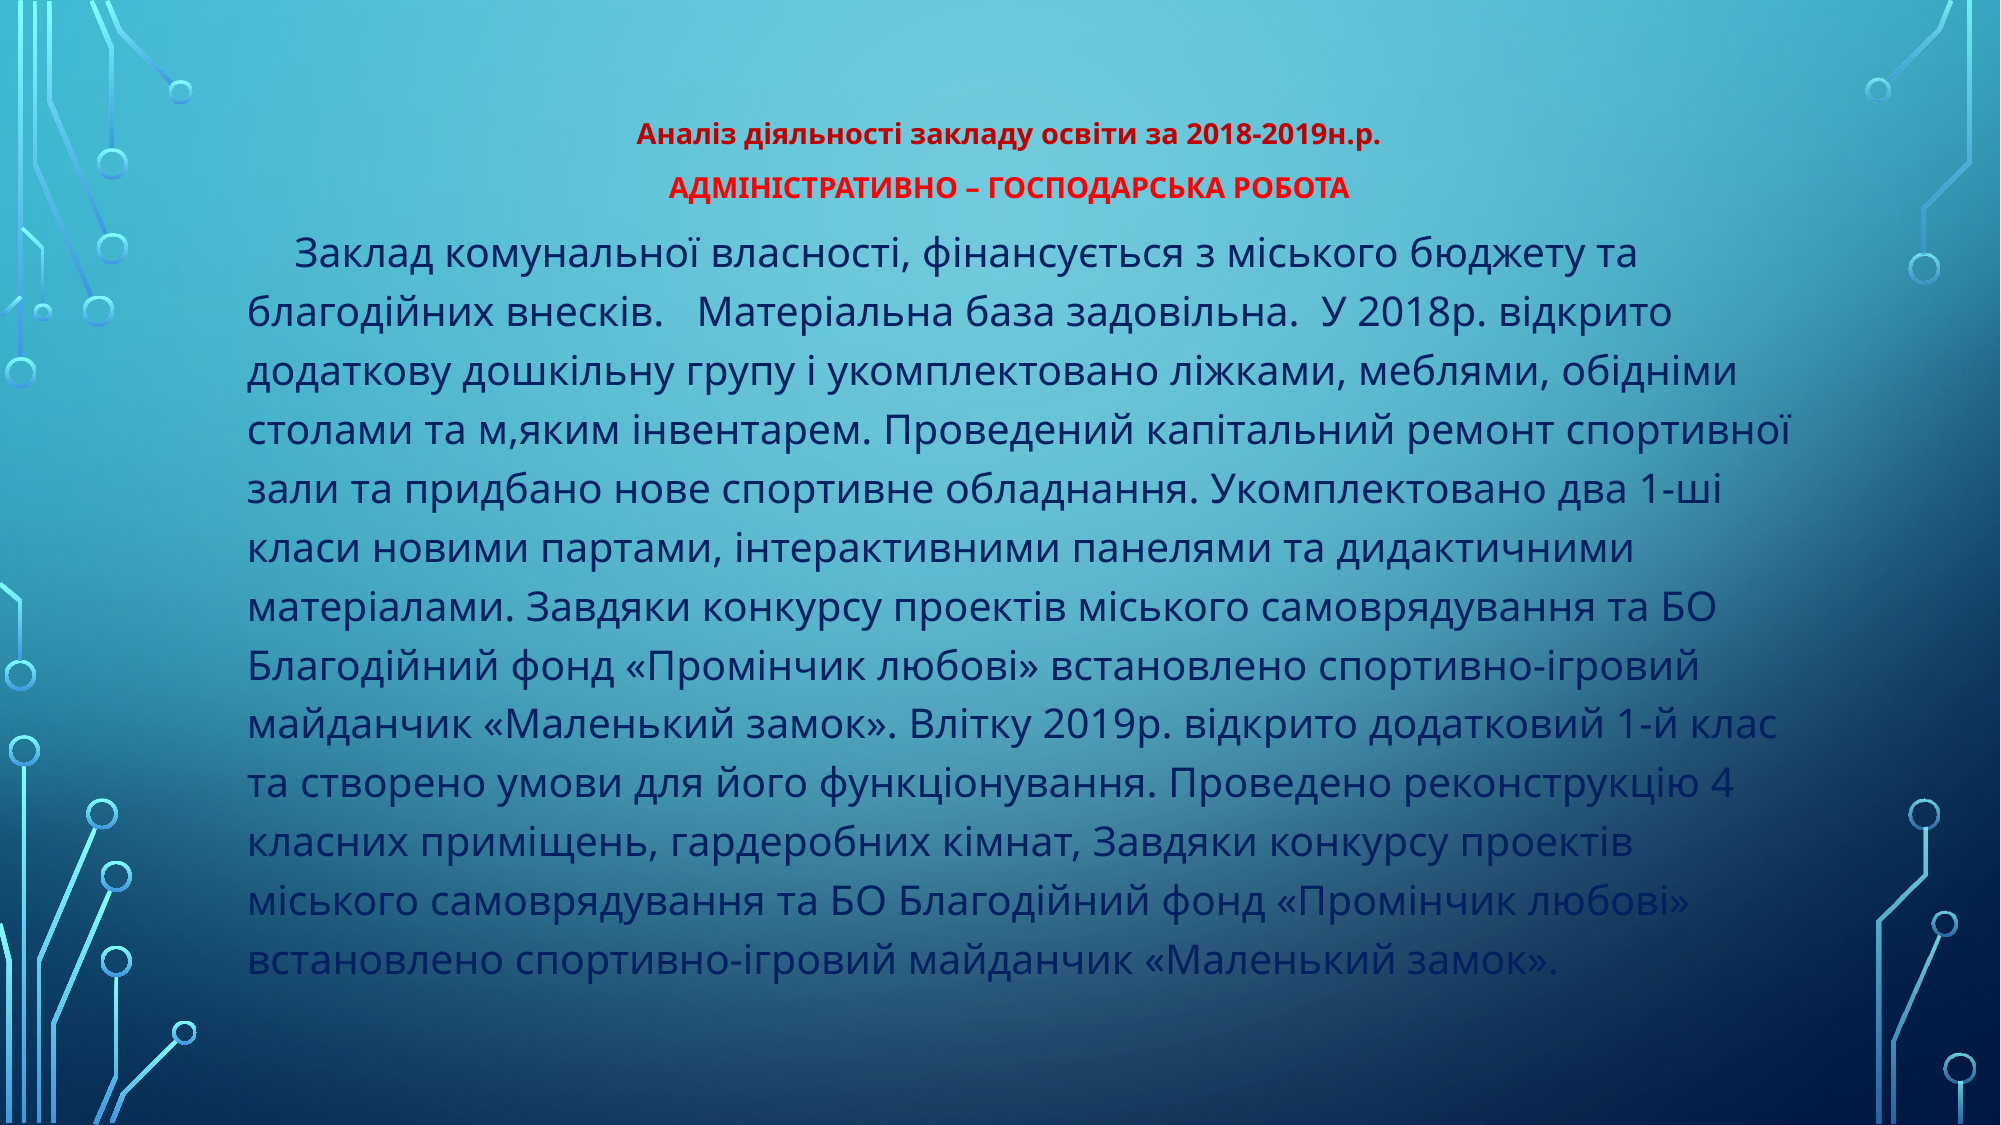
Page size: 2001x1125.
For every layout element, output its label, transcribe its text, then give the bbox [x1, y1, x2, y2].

list Аналіз діяльності закладу освіти за 2018-2019н.р. АДМІНІСТРАТИВНО – ГОСПОДАРСЬКА РОБОТА Заклад комунальної власності, фінансується з міського бюджету та благодійних внесків. Матеріальна база задовільна. У 2018р. відкрито додаткову дошкільну групу і укомплектовано ліжками, меблями, обідніми столами та м,яким інвентарем. Проведений капітальний ремонт спортивної зали та придбано нове спортивне обладнання. Укомплектовано два 1-ші класи новими партами, інтерактивними панелями та дидактичними матеріалами. Завдяки конкурсу проектів міського самоврядування та БО Благодійний фонд «Промінчик любові» встановлено спортивно-ігровий майданчик «Маленький замок». Влітку 2019р. відкрито додатковий 1-й клас та створено умови для його функціонування. Проведено реконструкцію 4 класних приміщень, гардеробних кімнат, Завдяки конкурсу проектів міського самоврядування та БО Благодійний фонд «Промінчик любові» встановлено спортивно-ігровий майданчик «Маленький замок». [197, 101, 1823, 1055]
